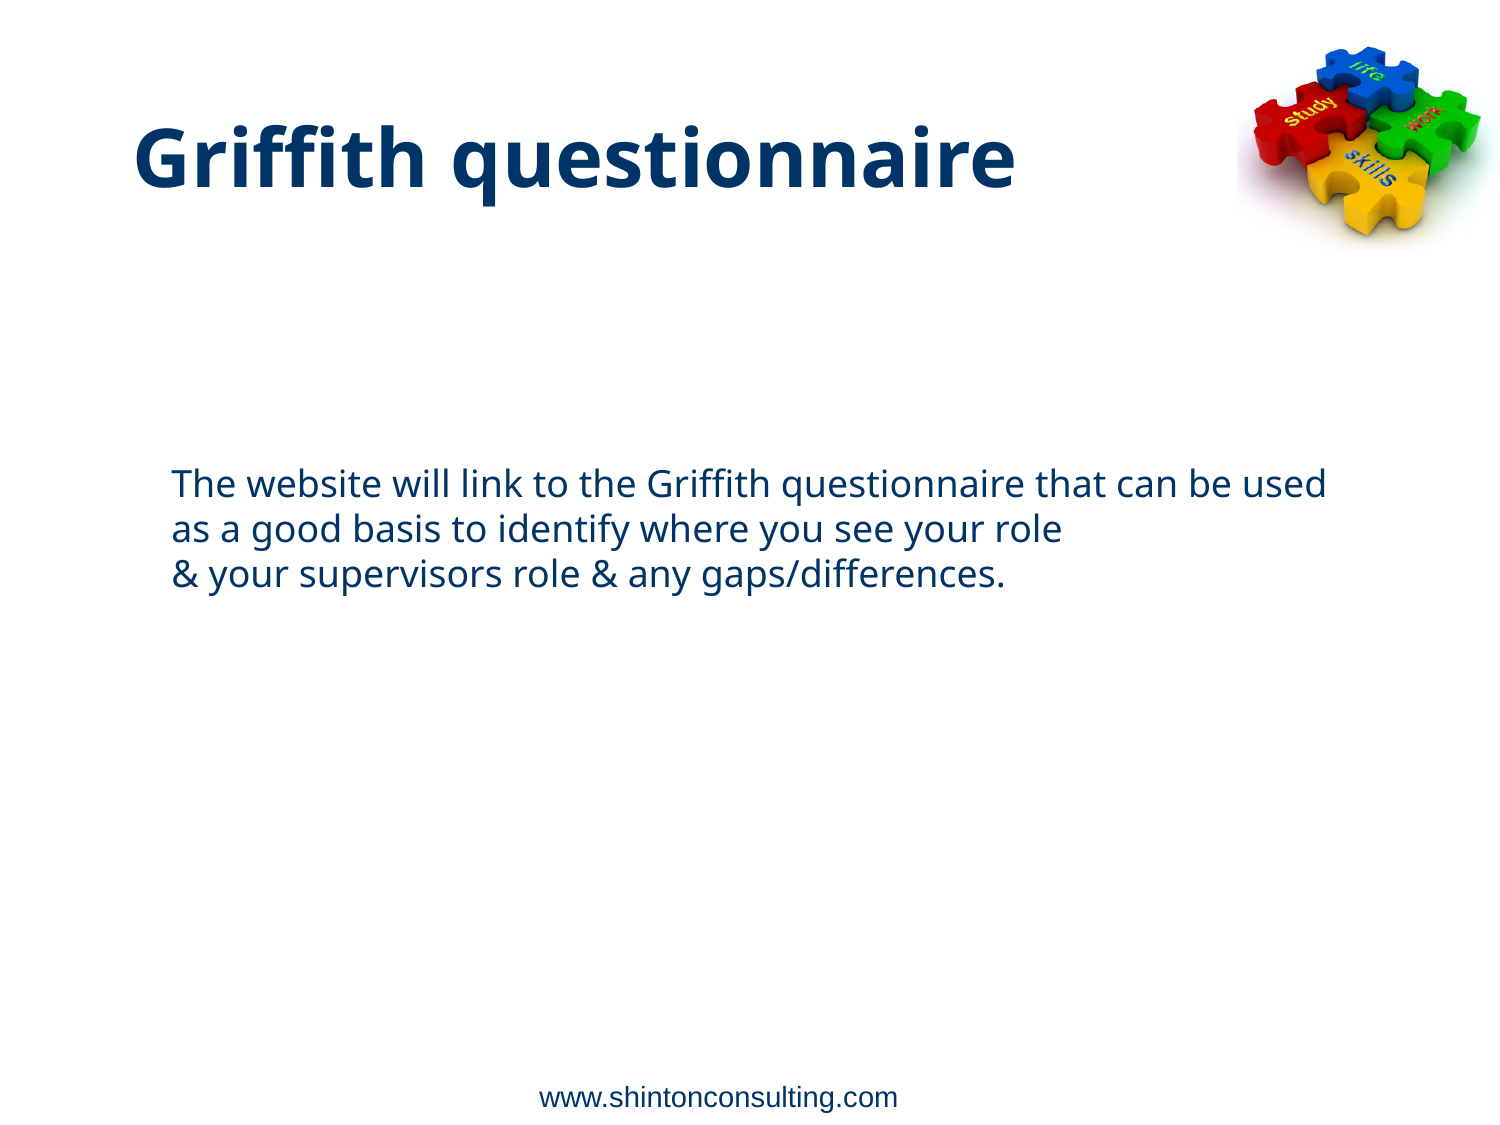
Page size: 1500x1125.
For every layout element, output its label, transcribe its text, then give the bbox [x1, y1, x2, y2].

picture [1237, 36, 1500, 250]
text_box www.shintonconsulting.com [481, 1071, 957, 1121]
text_box The website will link to the Griffith questionnaire that can be used as a good basis to identify where you see your role & your supervisors role & any gaps/differences. [163, 452, 1337, 603]
title Griffith questionnaire [124, 24, 1438, 213]
